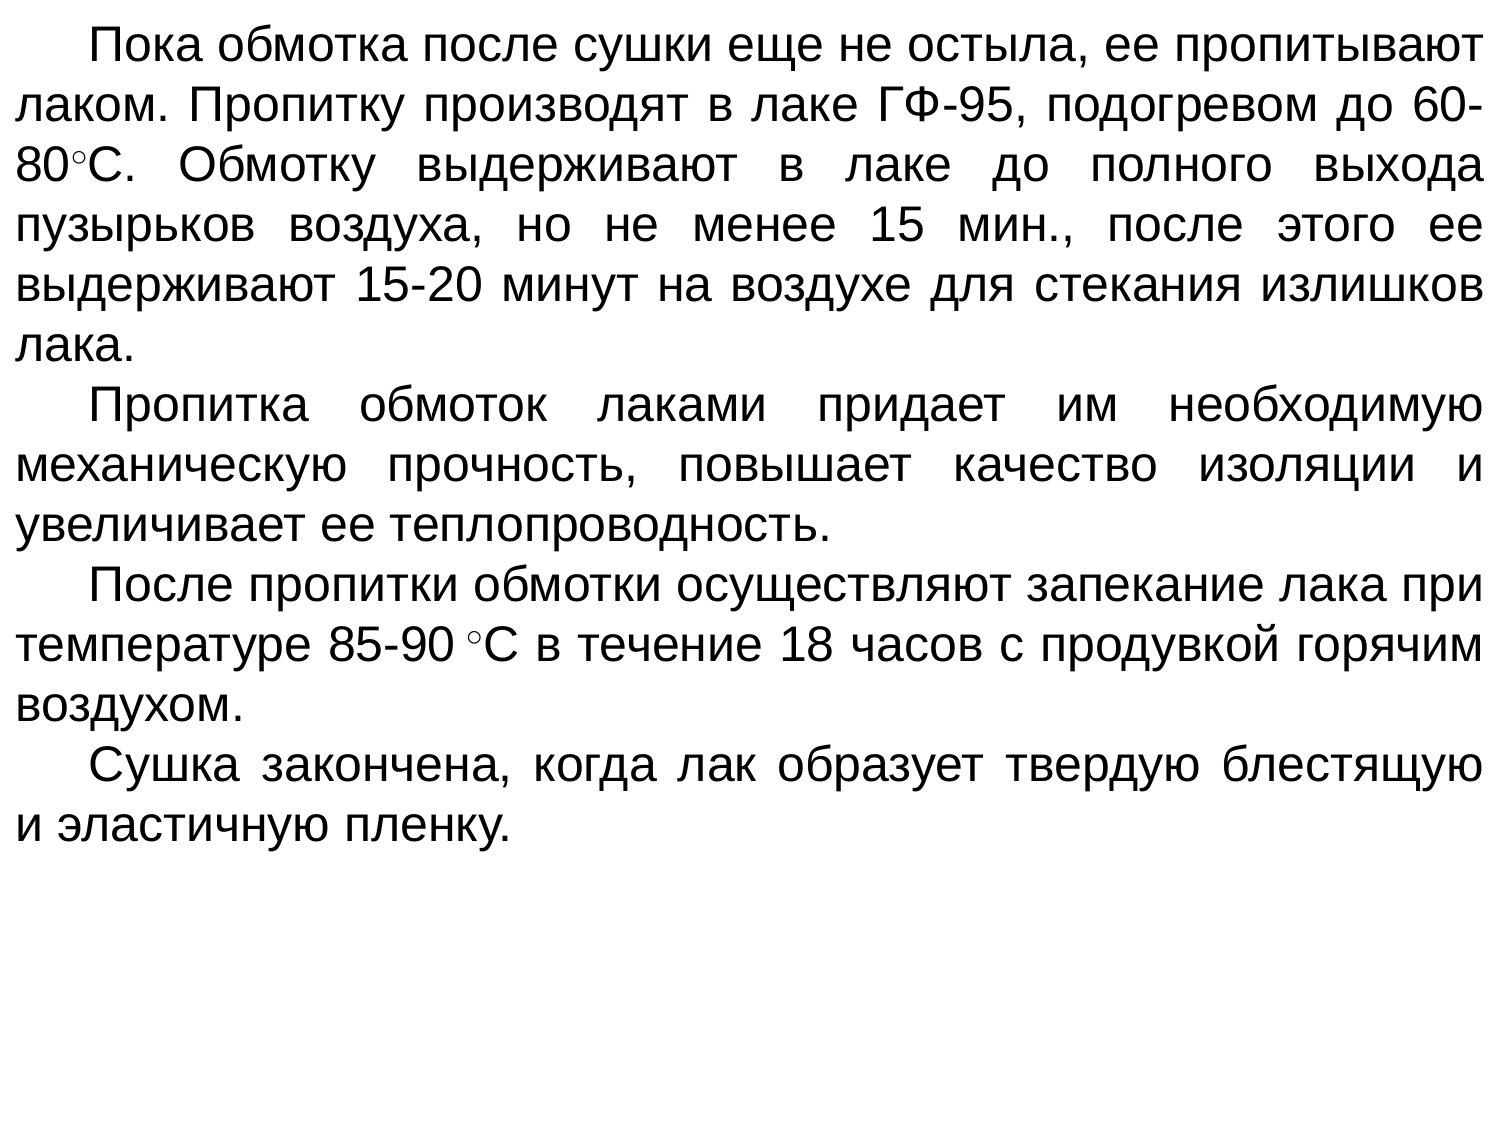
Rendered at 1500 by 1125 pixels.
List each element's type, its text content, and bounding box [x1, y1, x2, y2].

text_box Пока обмотка после сушки еще не остыла, ее пропитывают лаком. Пропитку производят в лаке ГФ-95, подогревом до 60-80○С. Обмотку выдерживают в лаке до полного выхода пузырьков воздуха, но не менее 15 мин., после этого ее выдерживают 15-20 минут на воздухе для стекания излишков лака. Пропитка обмоток лаками придает им необходимую механическую прочность, повышает качество изоляции и увеличивает ее теплопроводность. После пропитки обмотки осуществляют запекание лака при температу­ре 85-90 ○С в течение 18 часов с продувкой горячим воздухом. Сушка закончена, когда лак образует твердую блестящую и эластич­ную пленку. [0, 4, 1500, 860]
